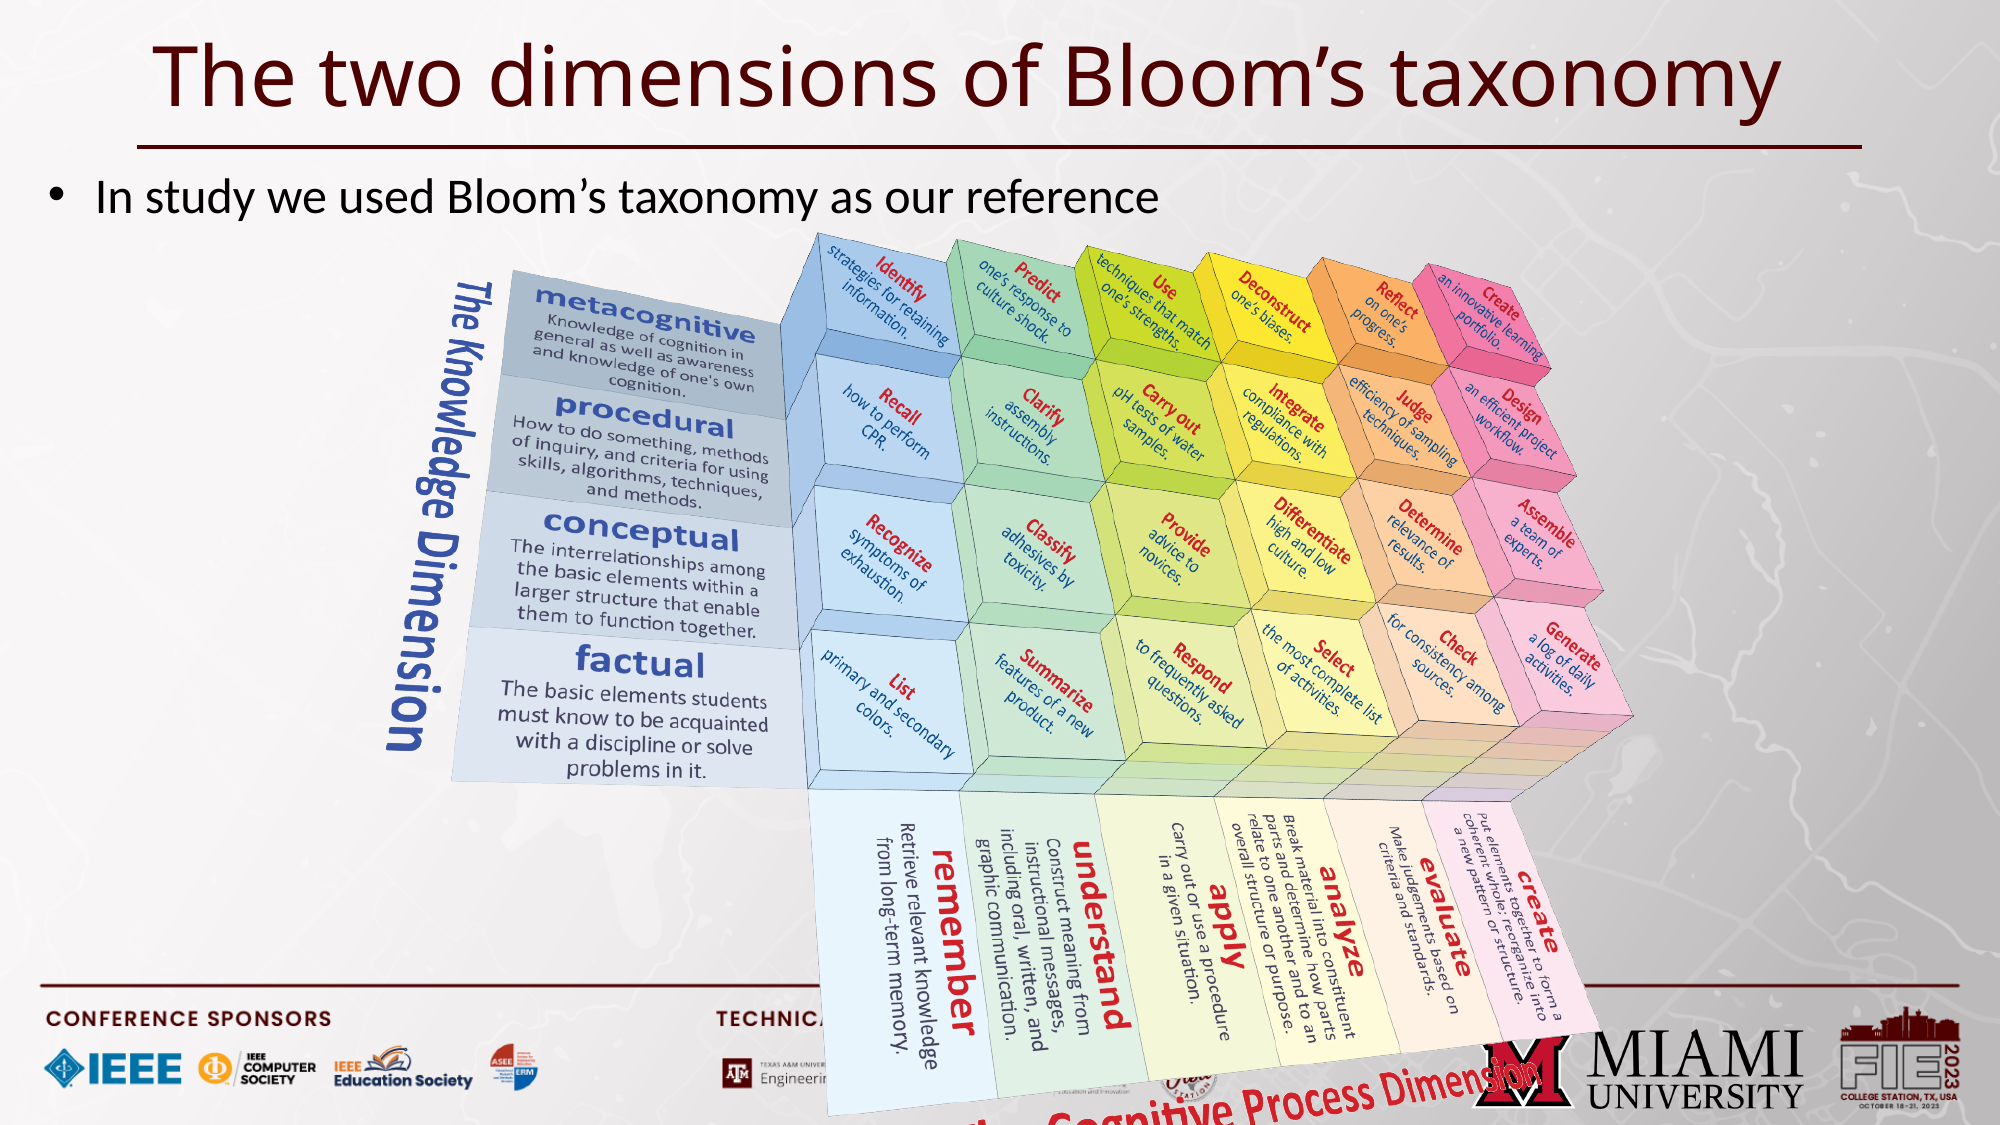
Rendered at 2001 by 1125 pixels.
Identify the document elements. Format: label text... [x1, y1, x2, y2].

text_box In study we used Bloom’s taxonomy as our reference [33, 155, 379, 231]
title The two dimensions of Bloom’s taxonomy [1193, 22, 1863, 137]
picture [0, 0, 2000, 1125]
title The two dimensions of Bloom’s taxonomy [137, 22, 663, 137]
